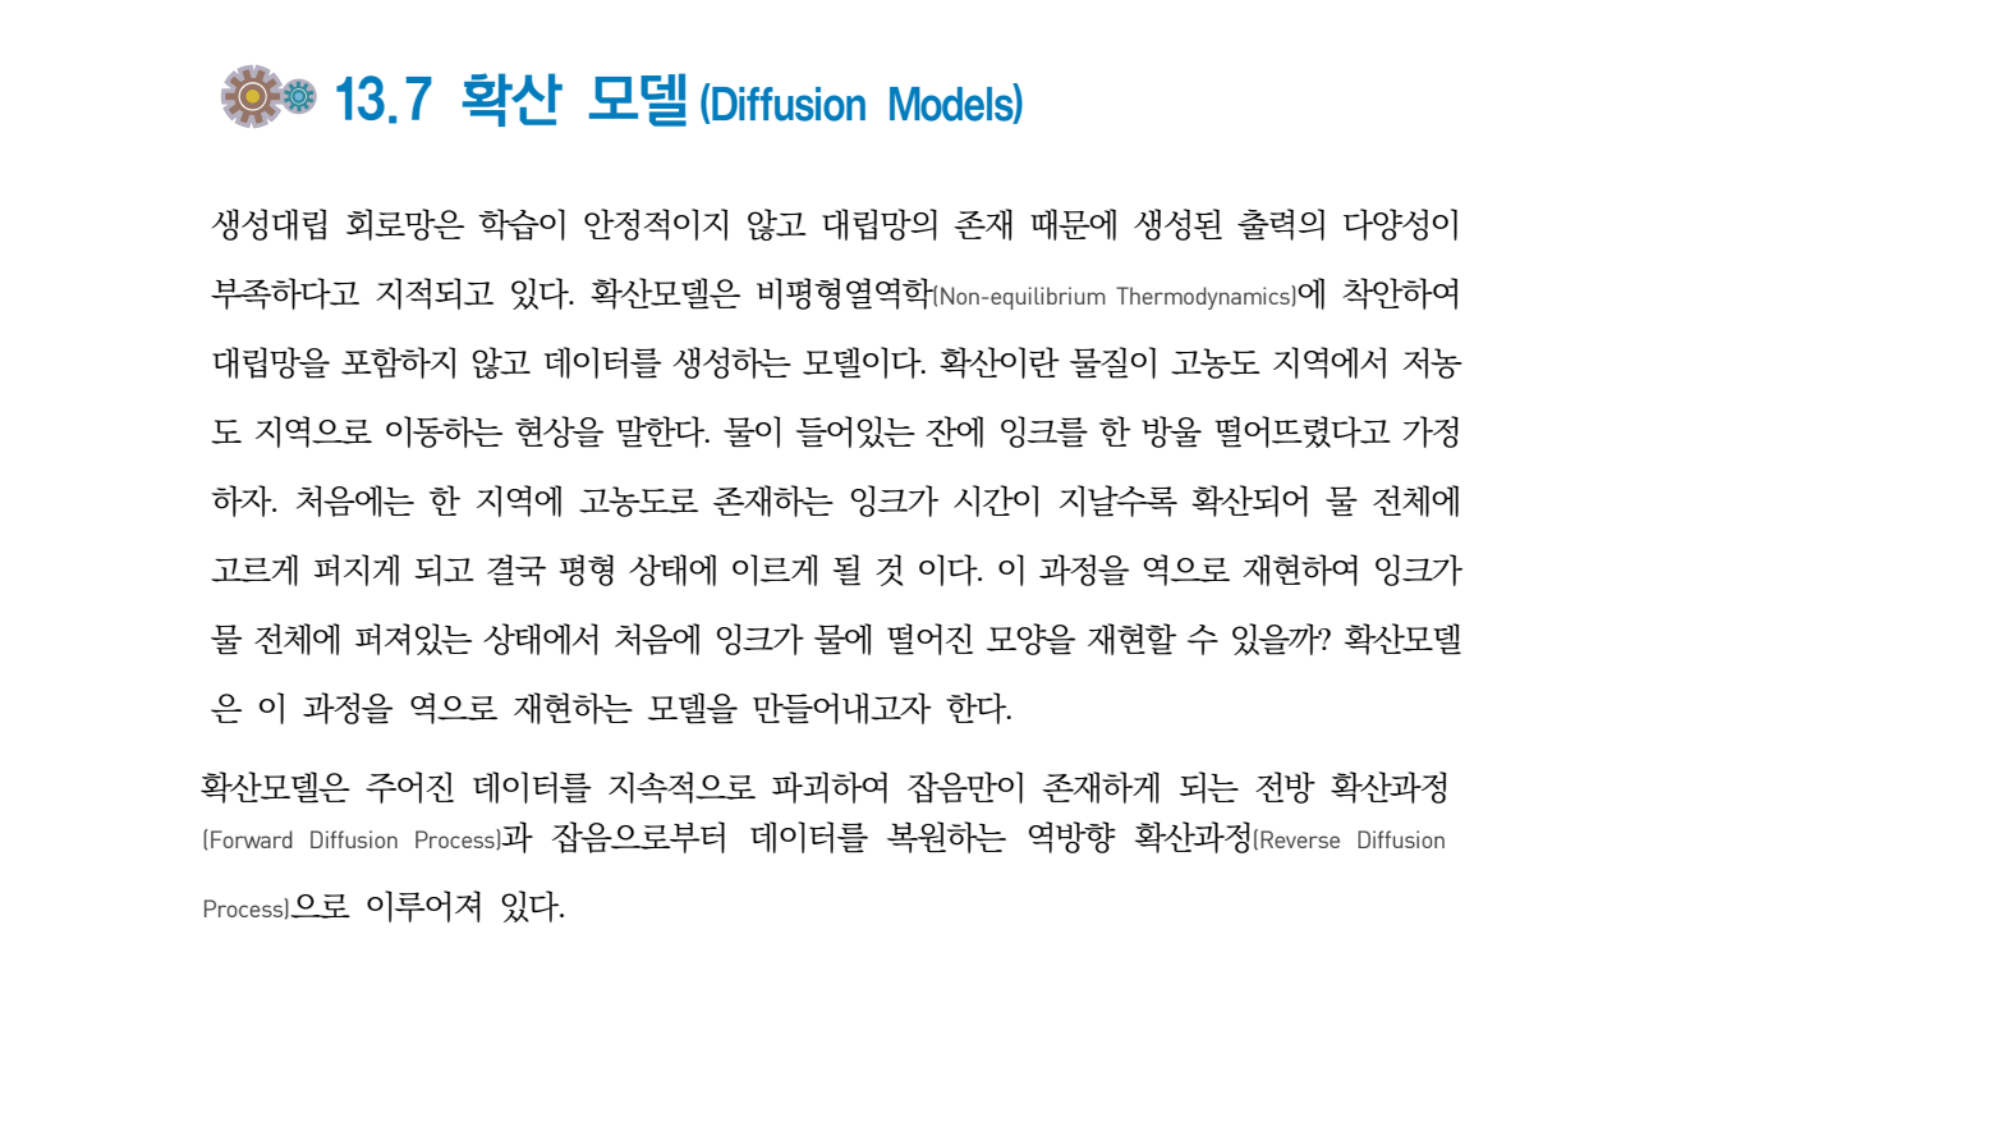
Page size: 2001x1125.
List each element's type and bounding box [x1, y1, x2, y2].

picture [192, 760, 1455, 929]
picture [192, 50, 1483, 736]
